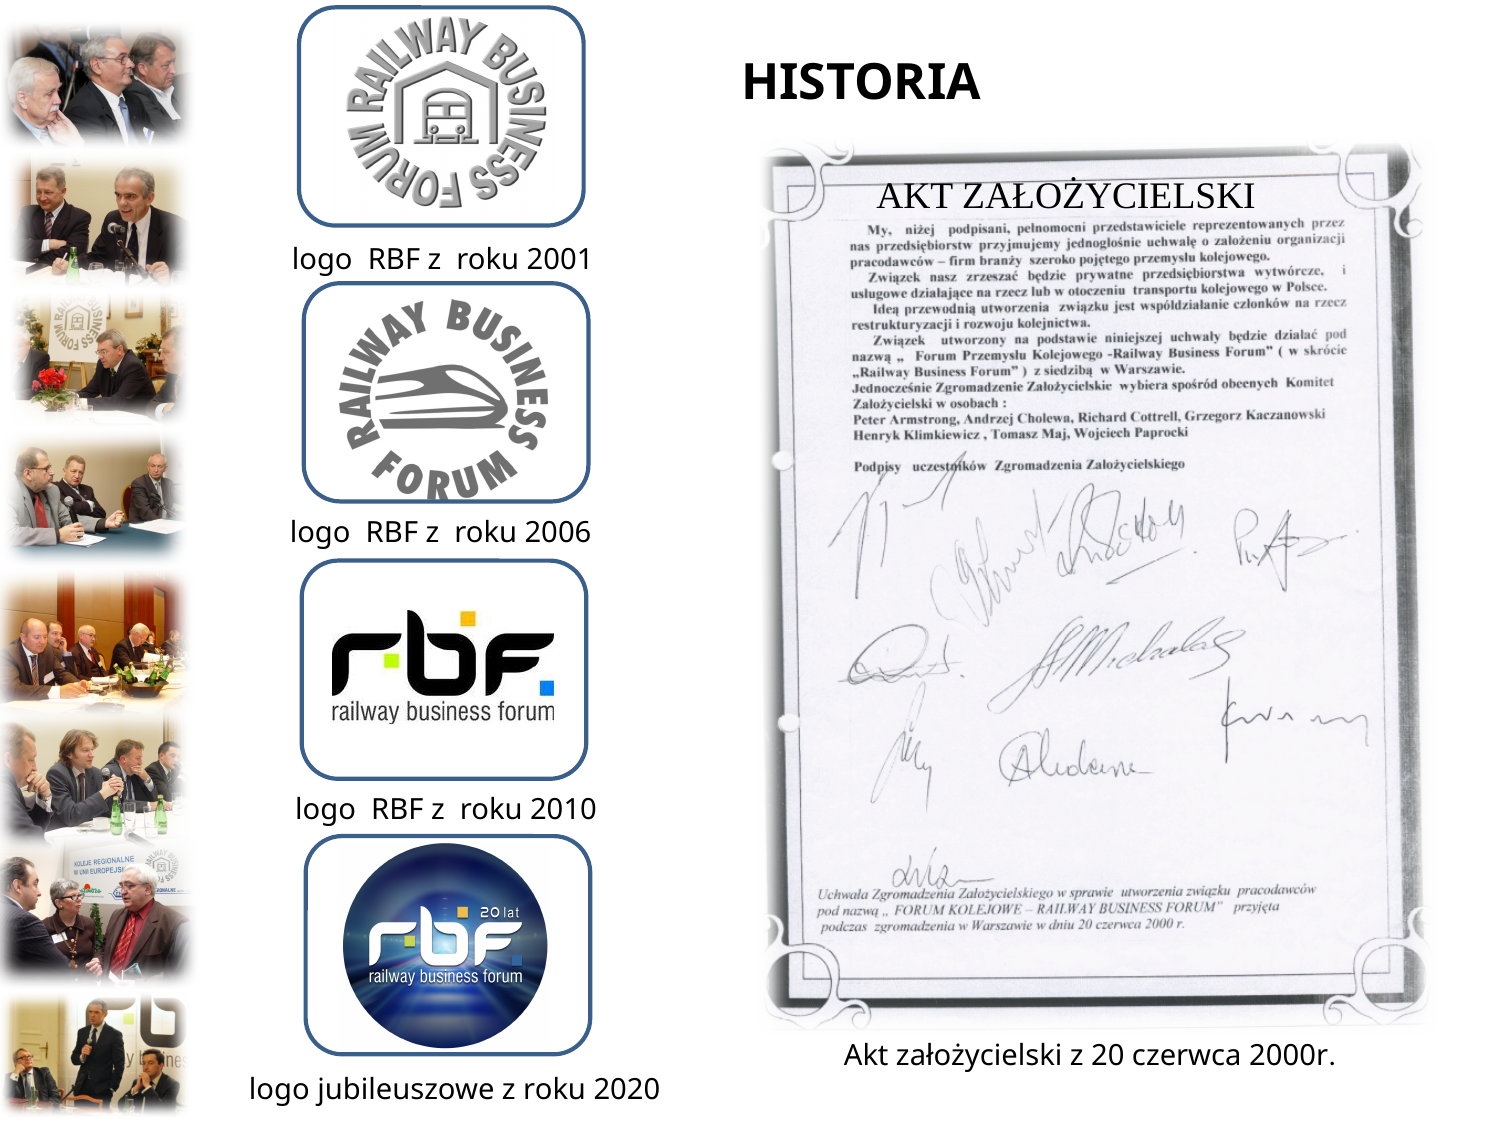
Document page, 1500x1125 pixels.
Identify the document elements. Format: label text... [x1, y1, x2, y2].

text_box [303, 833, 593, 1057]
text_box logo RBF z roku 2006 [210, 505, 672, 556]
text_box logo RBF z roku 2001 [242, 232, 644, 283]
picture [332, 610, 554, 724]
picture [339, 842, 551, 1050]
picture [339, 299, 548, 501]
text_box [296, 5, 586, 228]
text_box Akt założycielski z 20 czerwca 2000r. [828, 1047, 1408, 1079]
text_box [299, 558, 589, 781]
text_box HISTORIA [726, 41, 1235, 117]
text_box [758, 136, 1436, 1037]
picture [335, 6, 557, 219]
picture [0, 18, 200, 1119]
text_box logo jubileuszowe z roku 2020 [222, 1062, 687, 1113]
text_box [301, 281, 591, 504]
text_box logo RBF z roku 2010 [214, 782, 678, 833]
